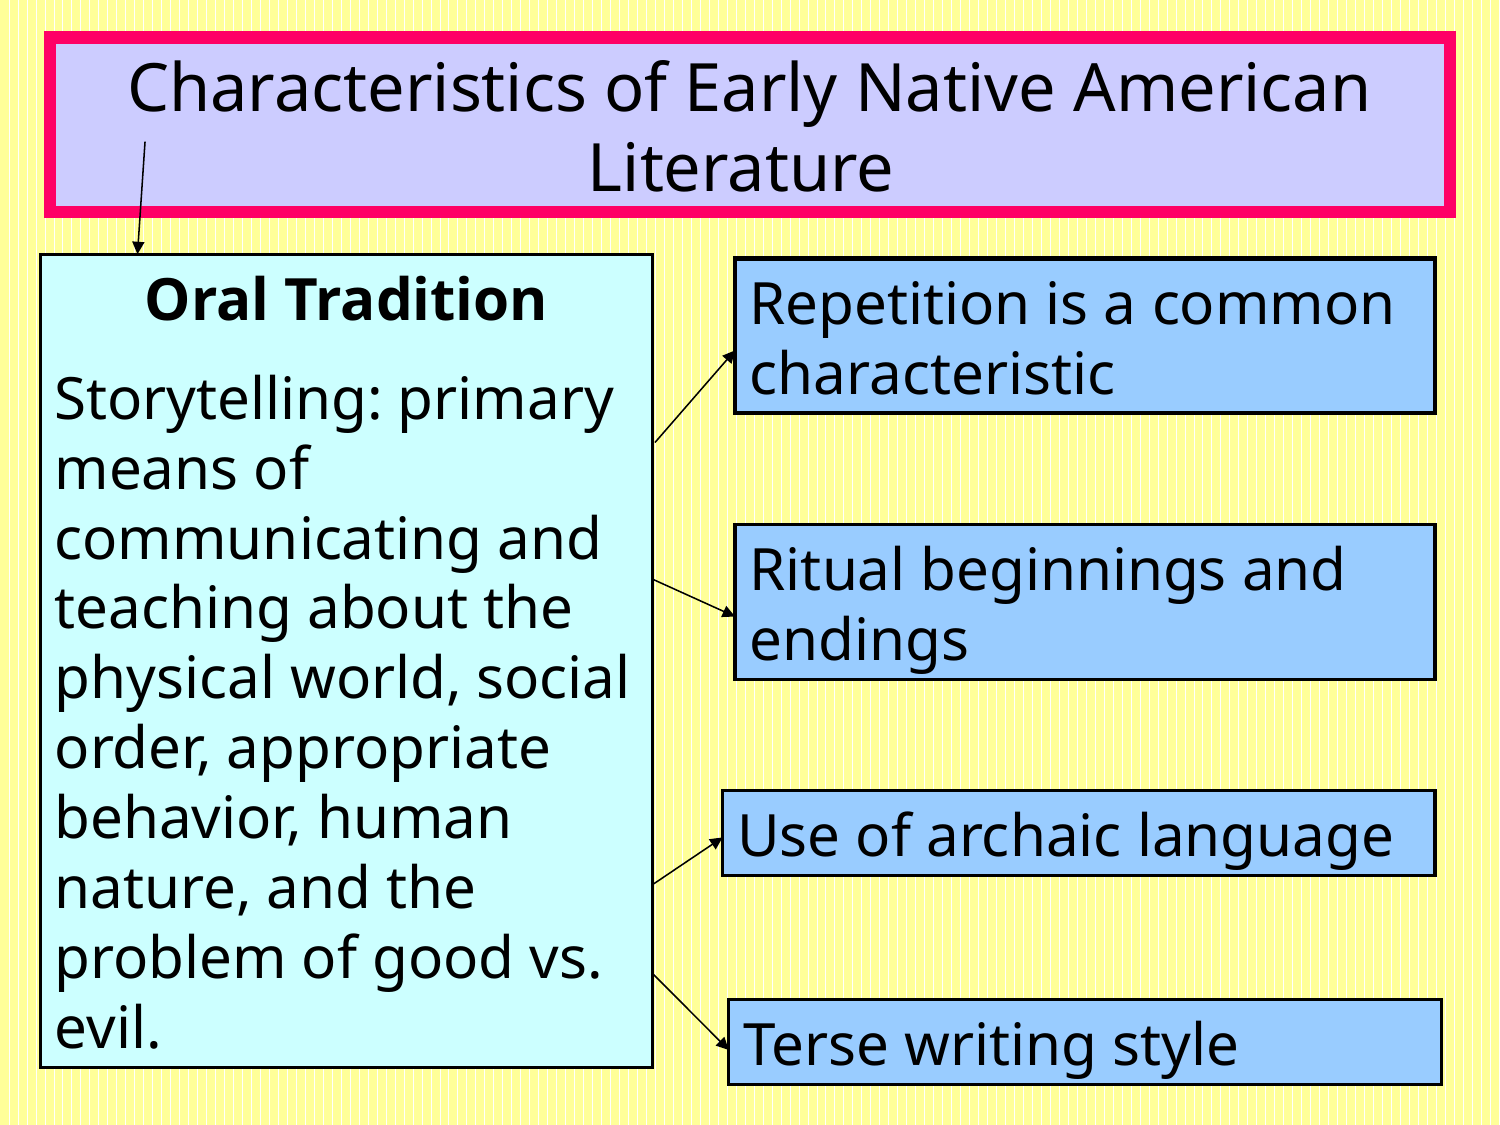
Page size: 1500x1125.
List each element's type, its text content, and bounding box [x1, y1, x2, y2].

text_box [653, 837, 723, 884]
text_box Characteristics of Early Native American Literature [50, 37, 1450, 213]
text_box Terse writing style [728, 999, 1442, 1085]
text_box [653, 974, 729, 1051]
text_box [654, 350, 736, 443]
text_box Ritual beginnings and endings [735, 524, 1435, 680]
text_box Oral Tradition Storytelling: primary means of communicating and teaching about the physical world, social order, appropriate behavior, human nature, and the problem of good vs. evil. [40, 254, 653, 1068]
text_box Use of archaic language [722, 790, 1435, 876]
text_box Repetition is a common characteristic [735, 258, 1435, 414]
text_box [132, 141, 146, 254]
text_box [653, 579, 736, 618]
